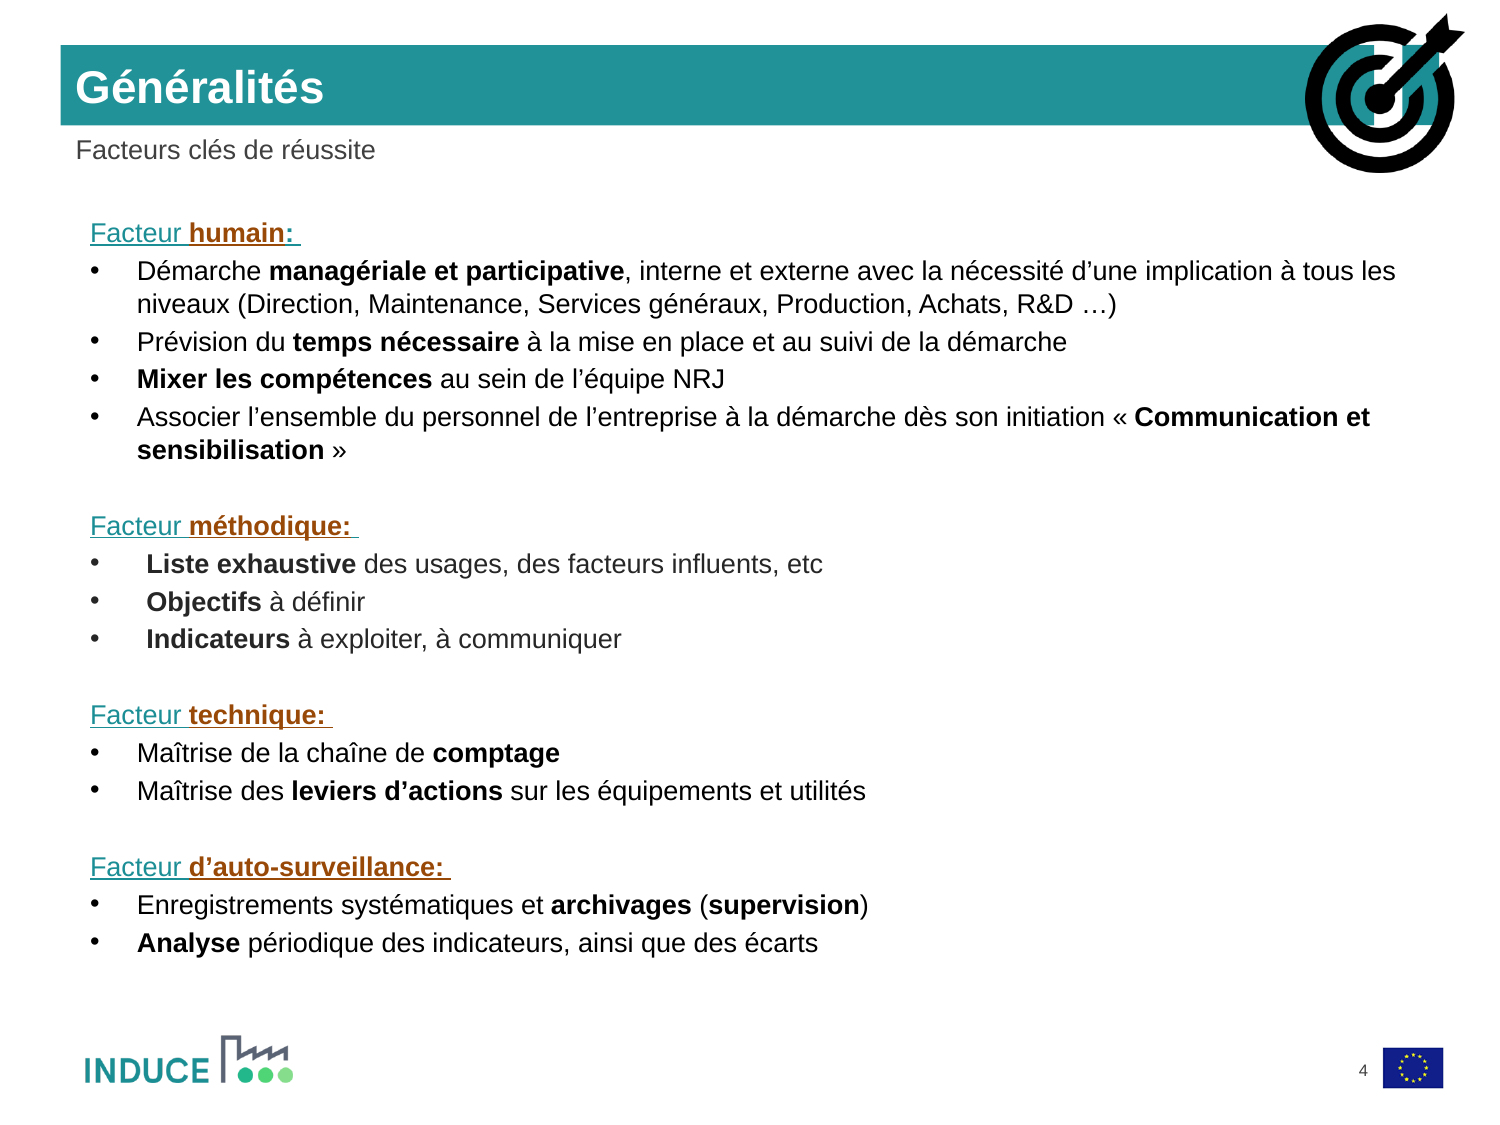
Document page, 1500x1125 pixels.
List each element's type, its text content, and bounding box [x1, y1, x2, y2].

subtitle Facteurs clés de réussite [60, 126, 1299, 173]
slide_number 4 [1289, 1055, 1375, 1085]
picture [1373, 1038, 1450, 1094]
text_box Généralités [60, 45, 1299, 126]
picture [83, 1033, 295, 1085]
list Facteur humain: Démarche managériale et participative, interne et externe avec la nécessité d’une implication à tous les niveaux (Direction, Maintenance, Services généraux, Production, Achats, R&D …) Prévision du temps nécessaire à la mise en place et au suivi de la démarche Mixer les compétences au sein de l’équipe NRJ Associer l’ensemble du personnel de l’entreprise à la démarche dès son initiation « Communication et sensibilisation » Facteur méthodique: Liste exhaustive des usages, des facteurs influents, etc Objectifs à définir Indicateurs à exploiter, à communiquer Facteur technique: Maîtrise de la chaîne de comptage Maîtrise des leviers d’actions sur les équipements et utilités Facteur d’auto-surveillance: Enregistrements systématiques et archivages (supervision) Analyse périodique des indicateurs, ainsi que des écarts [75, 208, 1425, 1005]
picture [1304, 12, 1465, 173]
